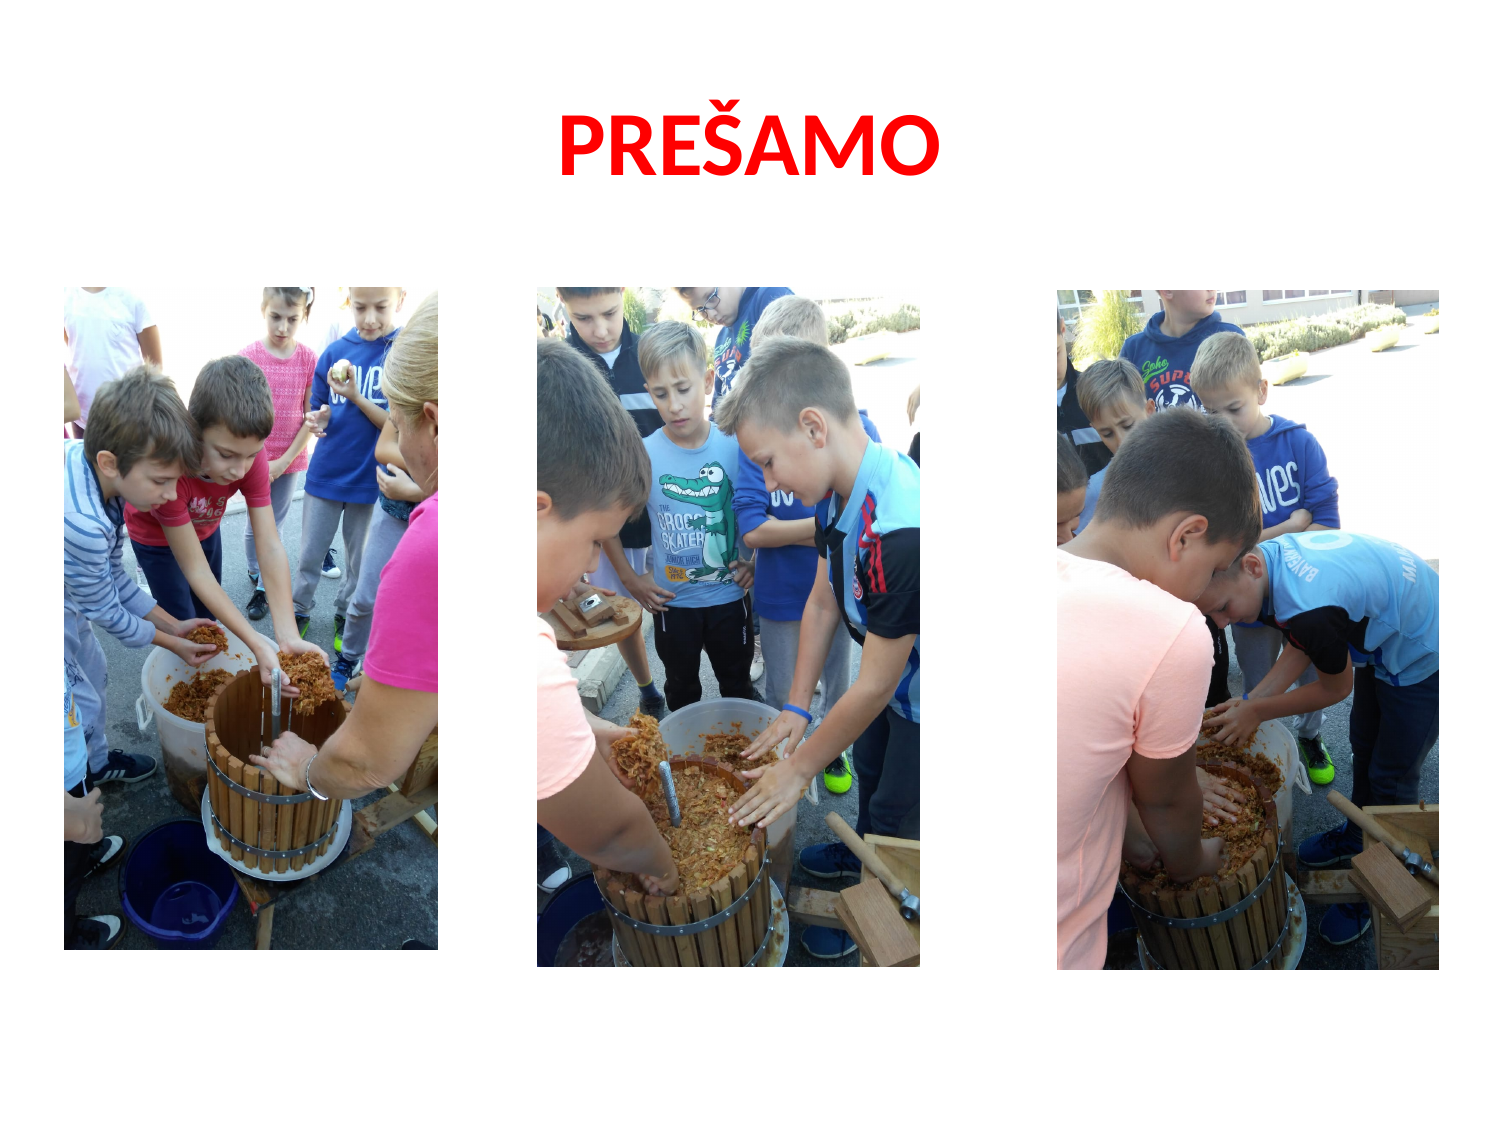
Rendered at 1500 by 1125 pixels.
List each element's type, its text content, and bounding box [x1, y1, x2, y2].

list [64, 287, 438, 950]
picture [1056, 290, 1440, 970]
picture [537, 287, 920, 967]
title PREŠAMO [75, 45, 1425, 233]
